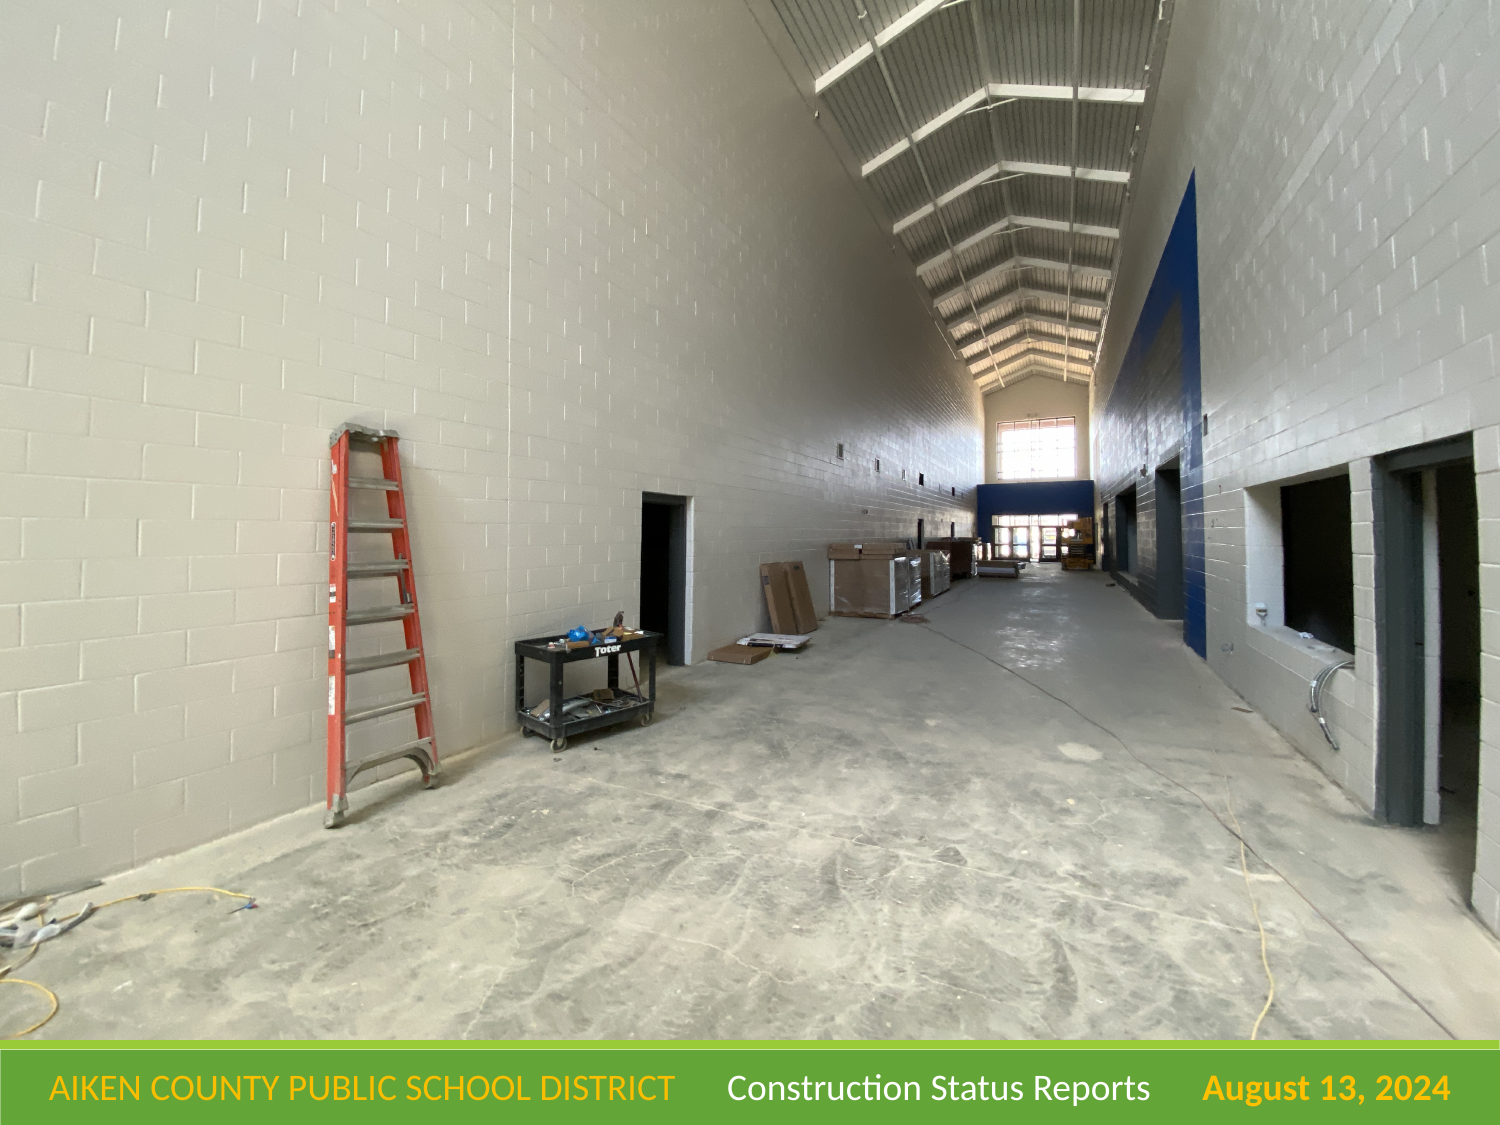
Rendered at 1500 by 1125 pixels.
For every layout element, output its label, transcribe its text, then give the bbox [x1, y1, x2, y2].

text_box AIKEN COUNTY PUBLIC SCHOOL DISTRICT Construction Status Reports August 13, 2024 [0, 1056, 1500, 1116]
picture [0, 0, 1500, 1040]
